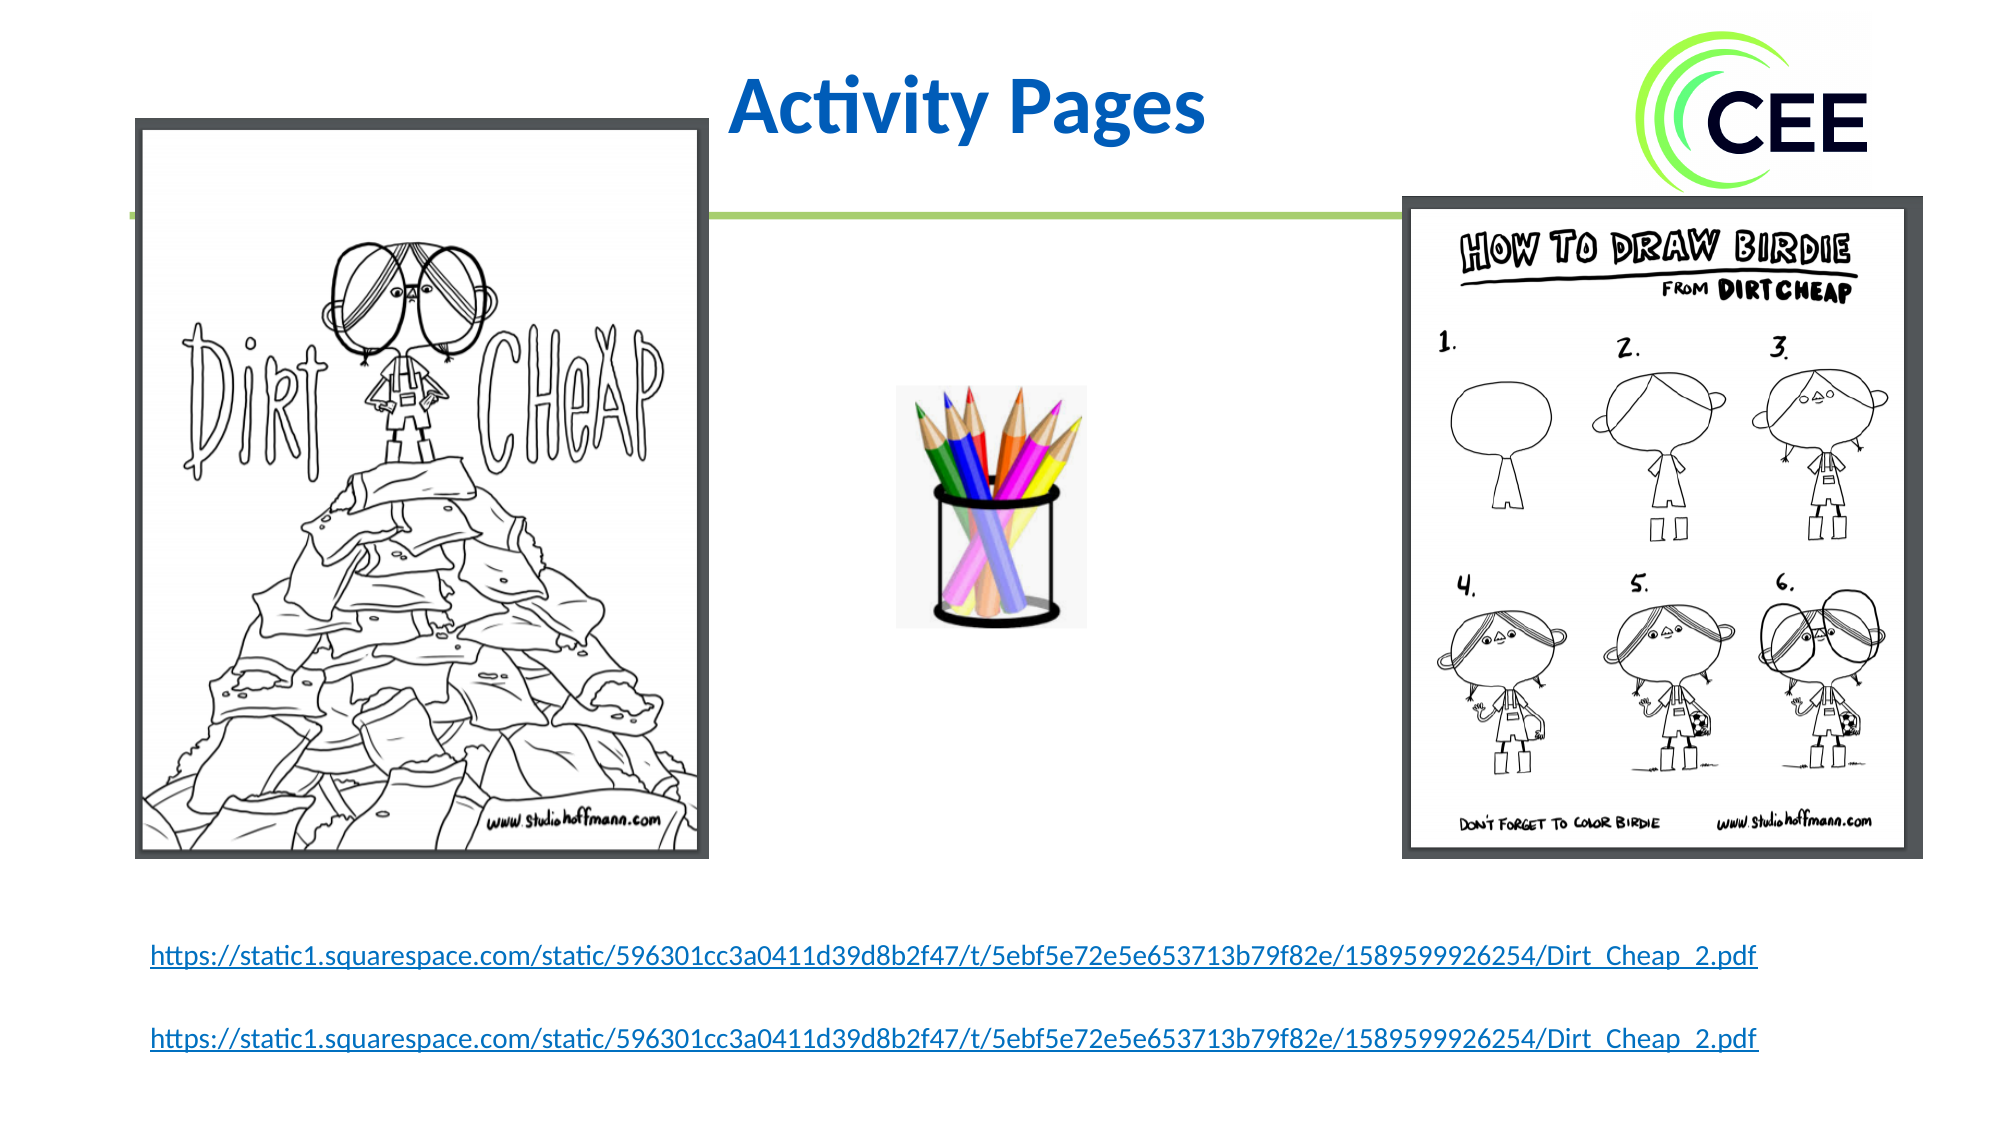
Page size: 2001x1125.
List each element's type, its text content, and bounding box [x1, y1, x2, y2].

text_box https://static1.squarespace.com/static/596301cc3a0411d39d8b2f47/t/5ebf5e72e5e653713b79f82e/1589599926254/Dirt_Cheap_2.pdf [135, 1011, 1841, 1062]
picture [1402, 11, 1923, 860]
text_box Activity Pages [467, 42, 1468, 158]
picture [134, 118, 709, 860]
picture [896, 382, 1087, 639]
text_box https://static1.squarespace.com/static/596301cc3a0411d39d8b2f47/t/5ebf5e72e5e653713b79f82e/1589599926254/Dirt_Cheap_2.pdf [135, 928, 1845, 979]
